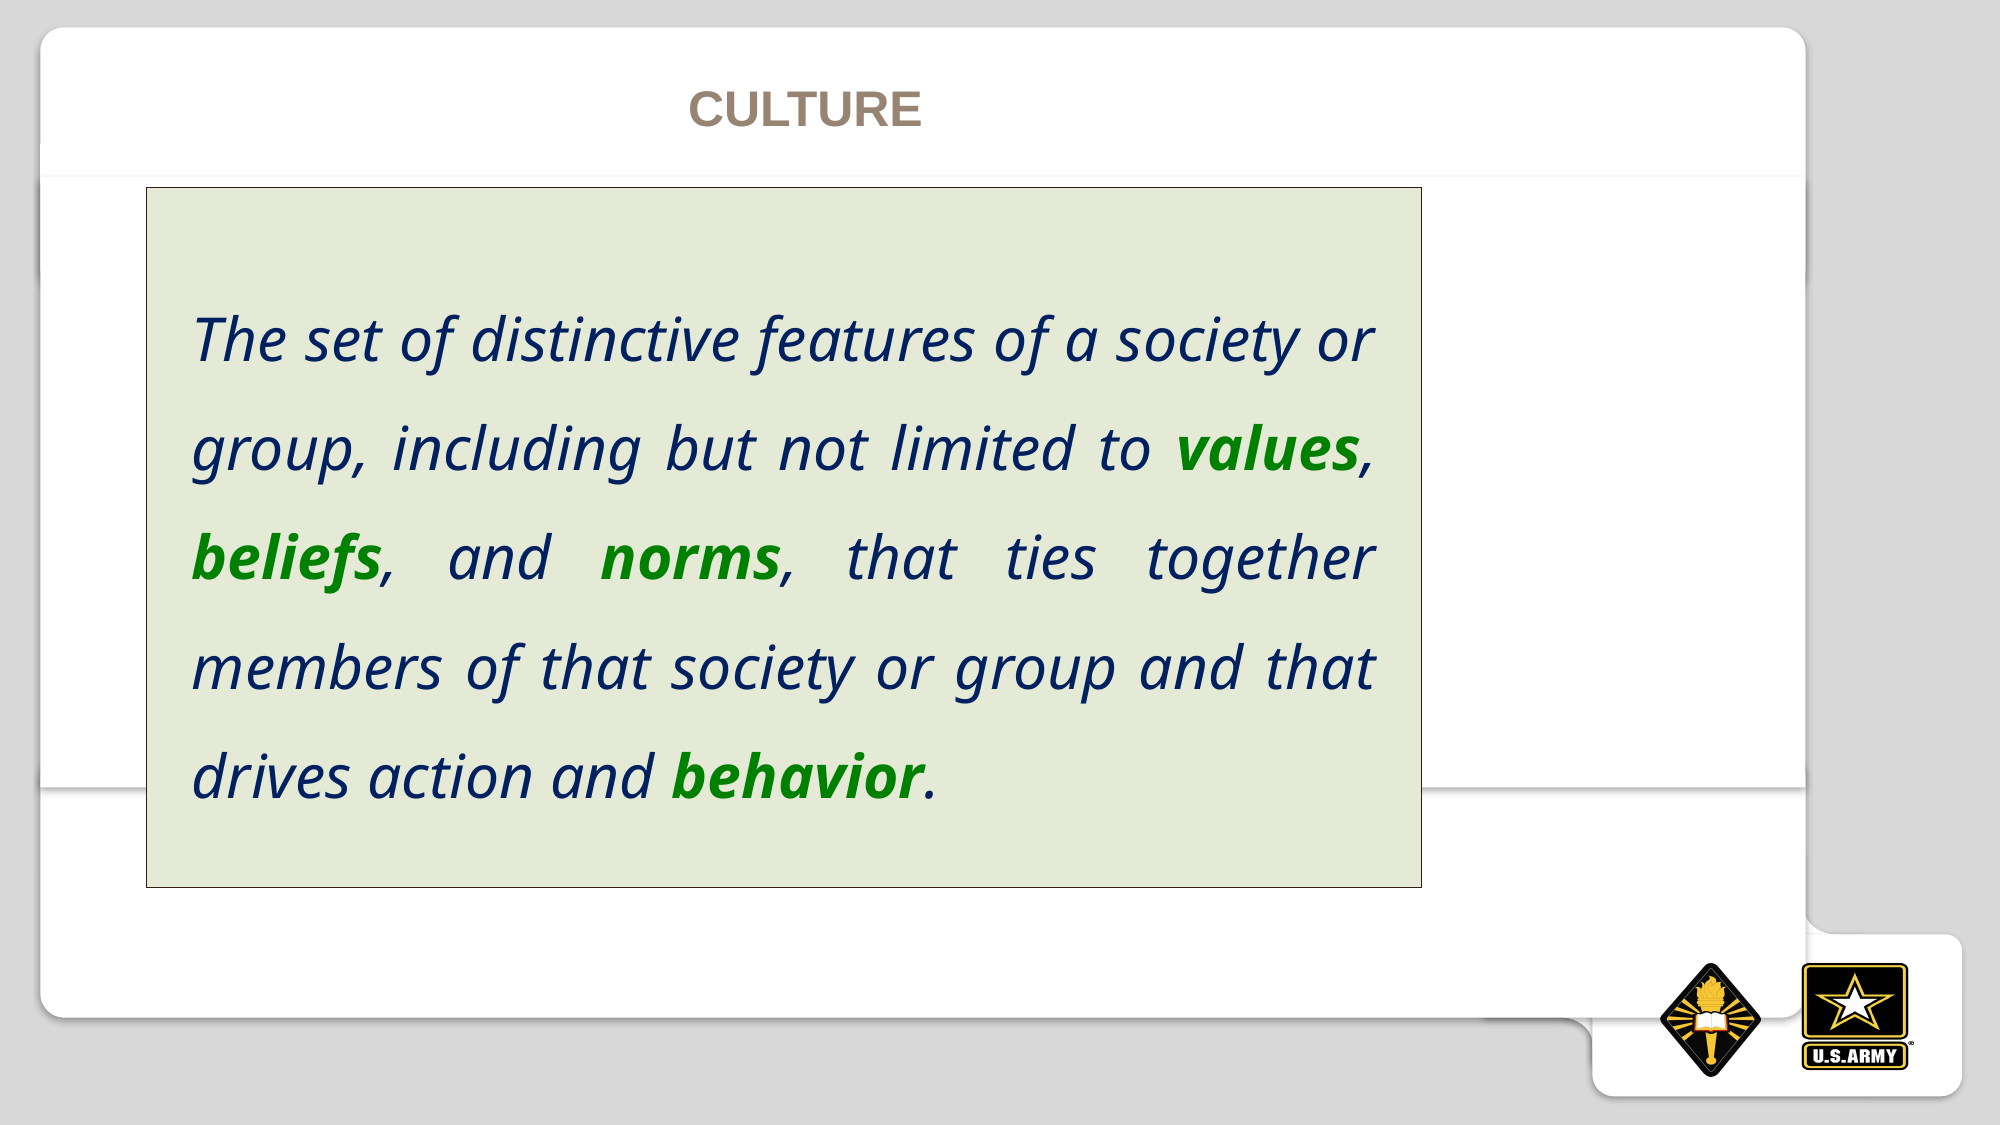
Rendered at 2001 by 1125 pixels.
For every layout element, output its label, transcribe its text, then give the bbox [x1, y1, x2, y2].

title Culture [146, 0, 1465, 213]
picture [1660, 937, 1976, 1096]
list The set of distinctive features of a society or group, including but not limited to values, beliefs, and norms, that ties together members of that society or group and that drives action and behavior. [146, 187, 1422, 888]
